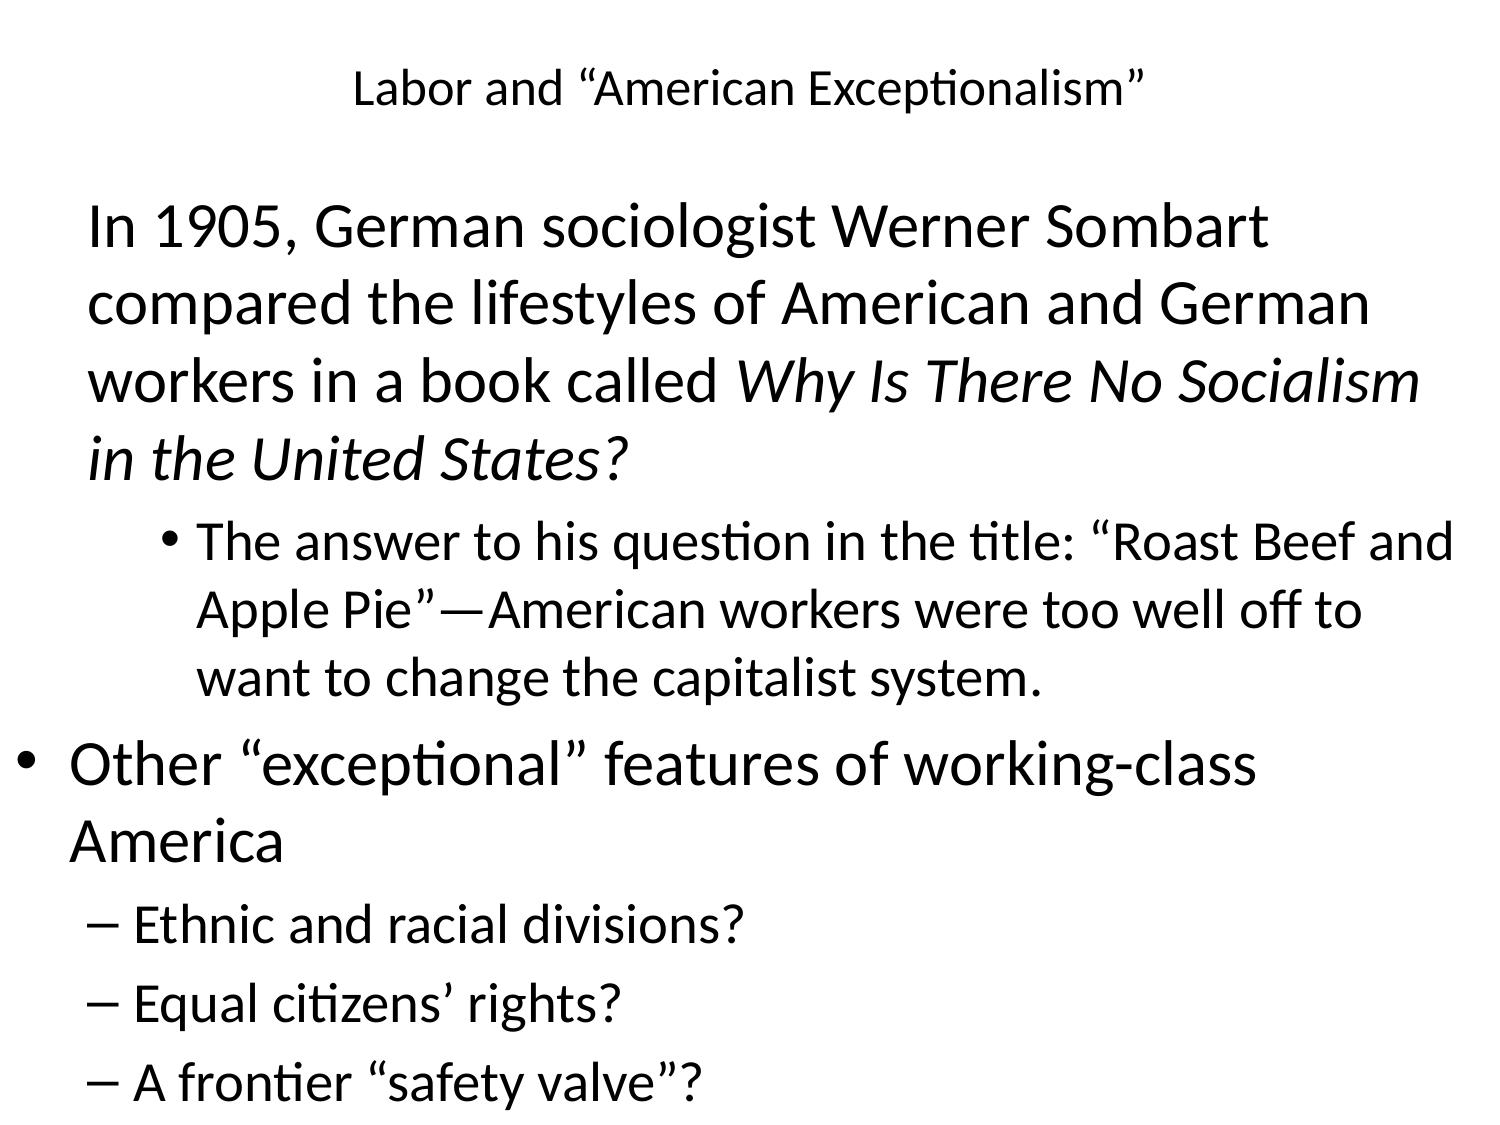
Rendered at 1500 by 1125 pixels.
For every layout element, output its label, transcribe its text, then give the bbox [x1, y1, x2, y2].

list In 1905, German sociologist Werner Sombart compared the lifestyles of American and German workers in a book called Why Is There No Socialism in the United States? The answer to his question in the title: “Roast Beef and Apple Pie”—American workers were too well off to want to change the capitalist system. Other “exceptional” features of working-class America Ethnic and racial divisions? Equal citizens’ rights? A frontier “safety valve”? [0, 174, 1500, 1125]
title Labor and “American Exceptionalism” [75, 45, 1425, 174]
